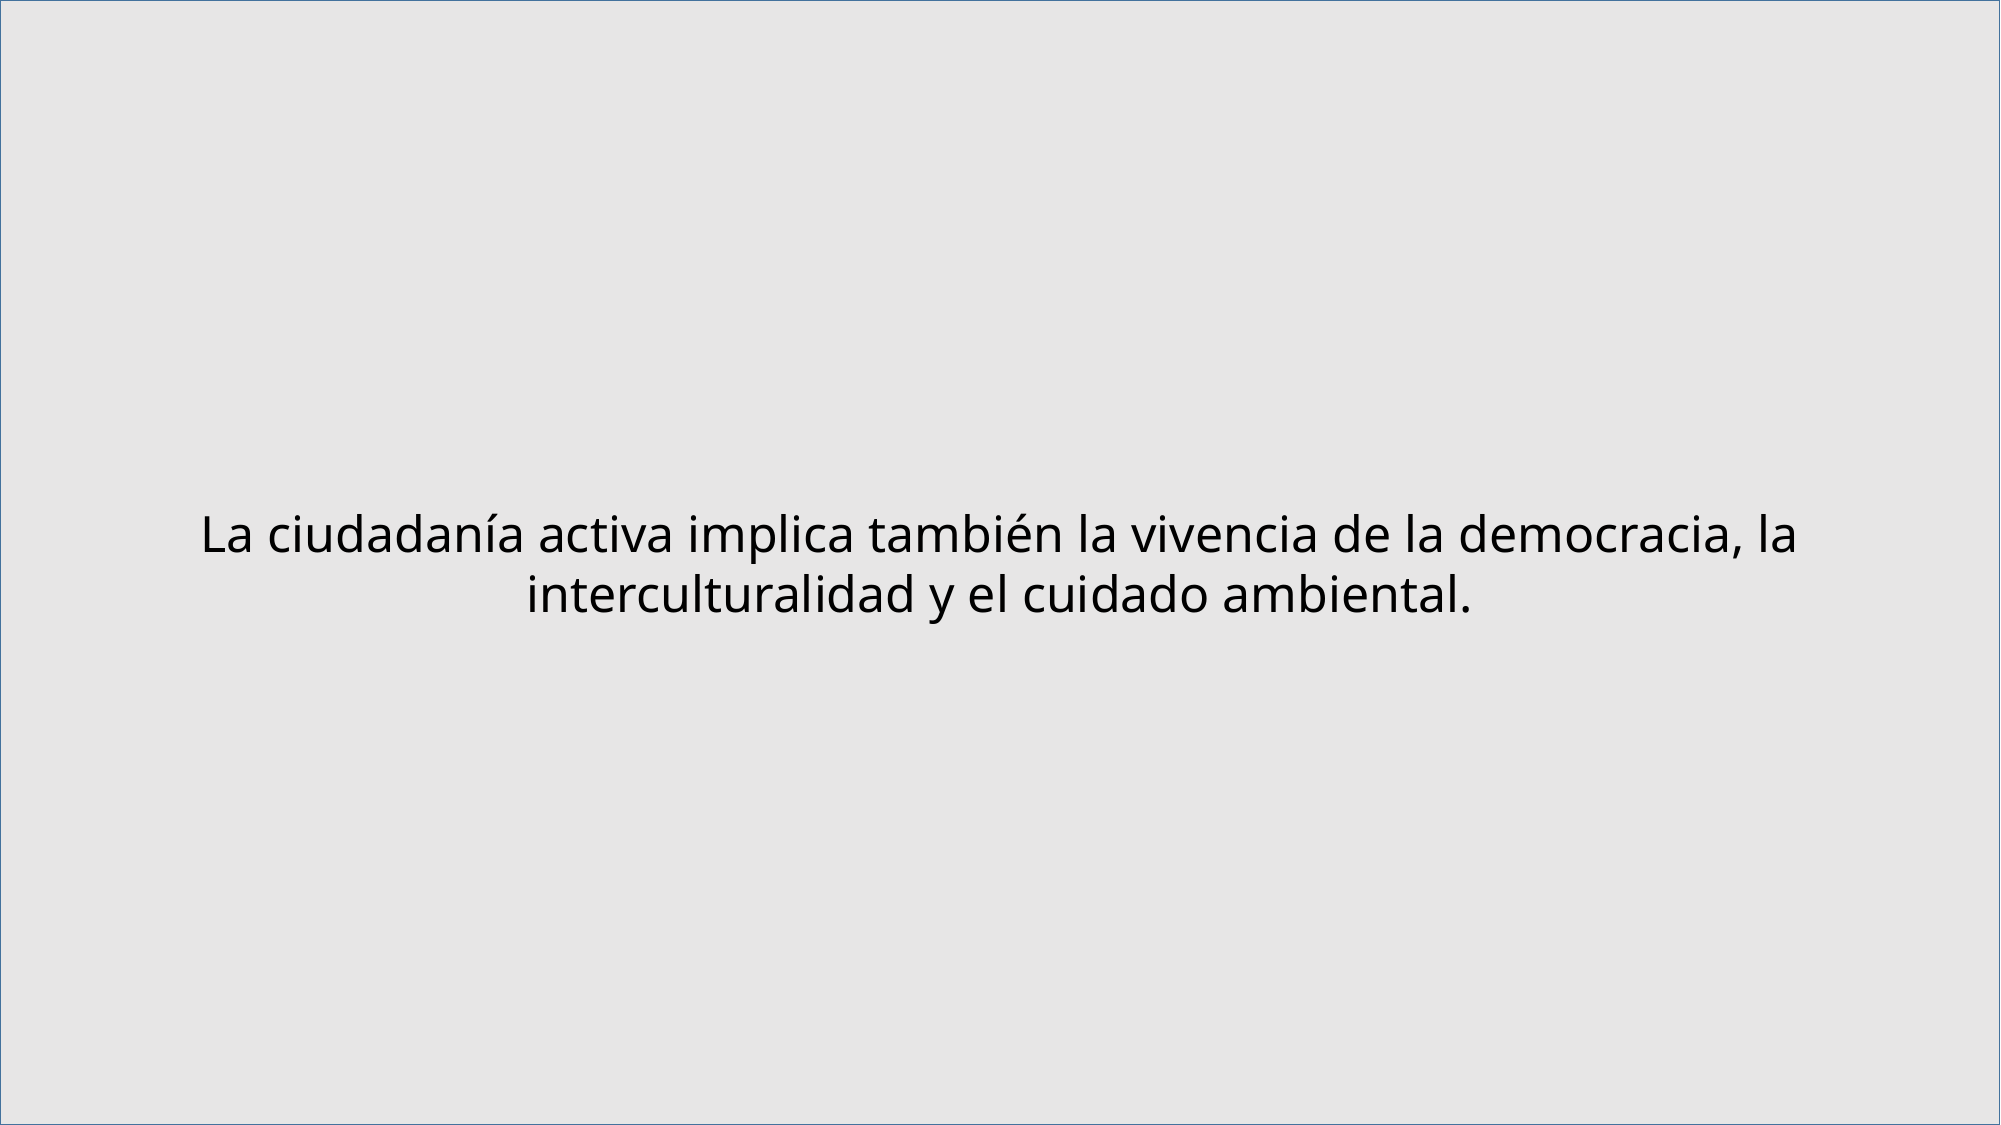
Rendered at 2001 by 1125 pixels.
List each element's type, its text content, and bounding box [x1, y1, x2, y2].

text_box La ciudadanía activa implica también la vivencia de la democracia, la interculturalidad y el cuidado ambiental. [0, 0, 2000, 1125]
